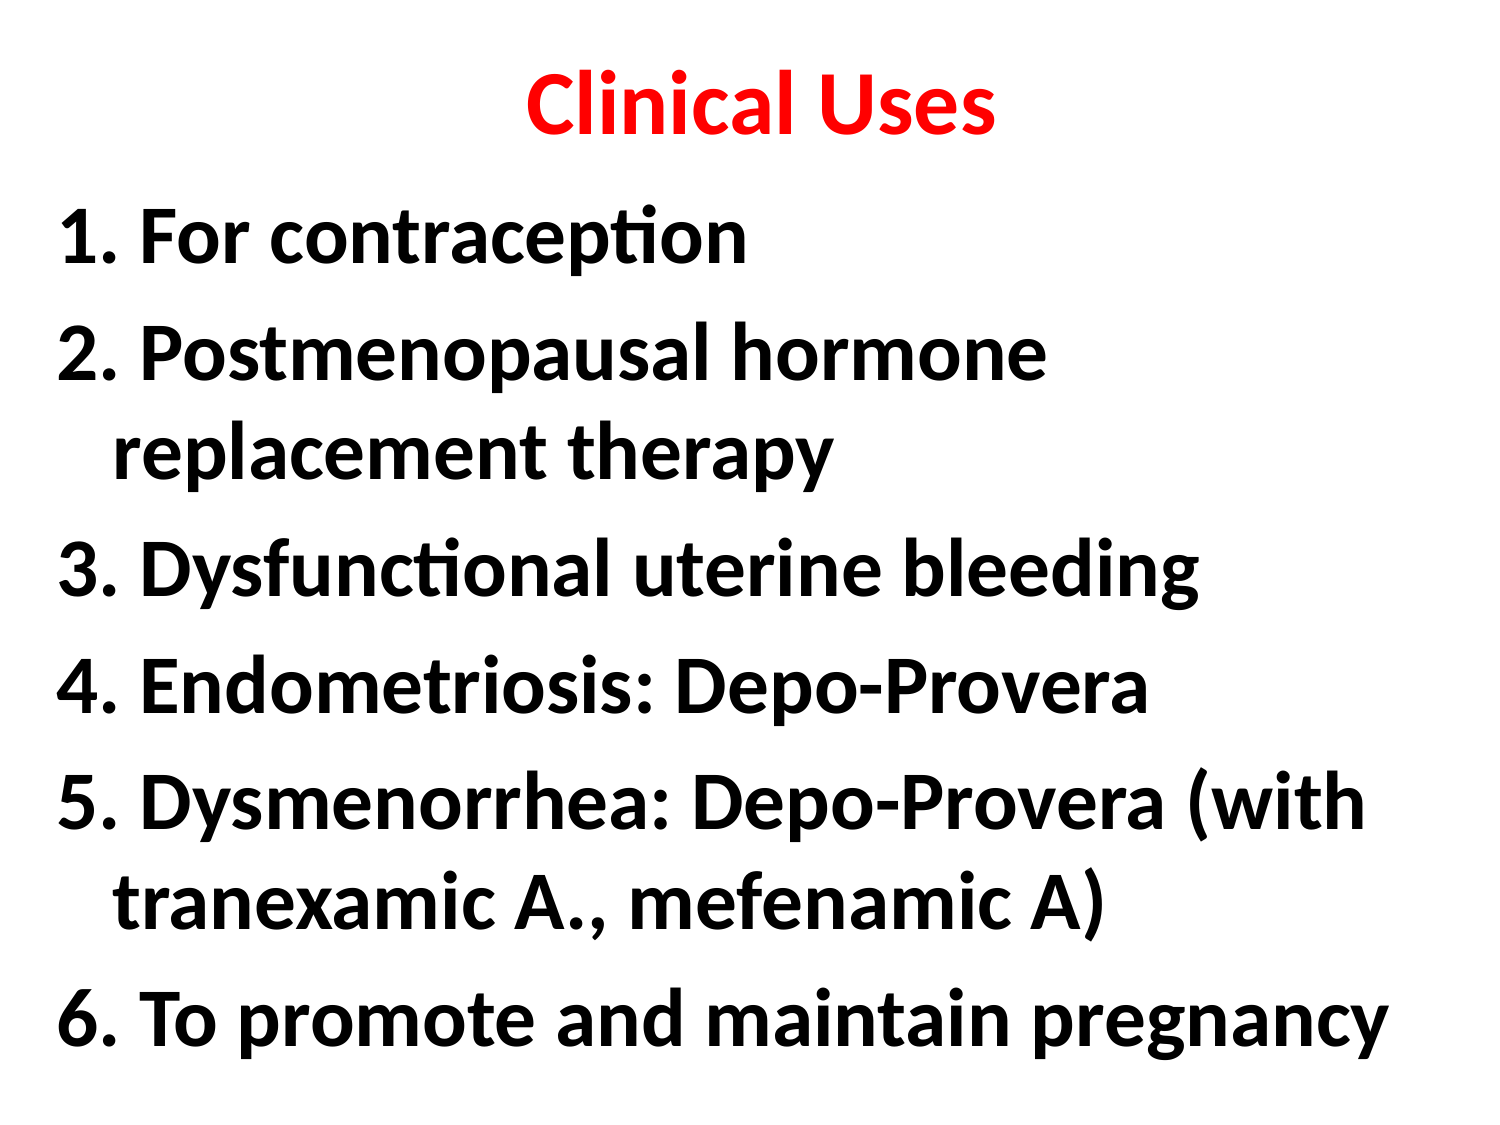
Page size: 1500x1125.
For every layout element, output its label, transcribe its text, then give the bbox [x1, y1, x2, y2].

list 1. For contraception 2. Postmenopausal hormone replacement therapy 3. Dysfunctional uterine bleeding 4. Endometriosis: Depo-Provera 5. Dysmenorrhea: Depo-Provera (with tranexamic A., mefenamic A) 6. To promote and maintain pregnancy [41, 172, 1471, 1106]
title Clinical Uses [75, 0, 1425, 172]
